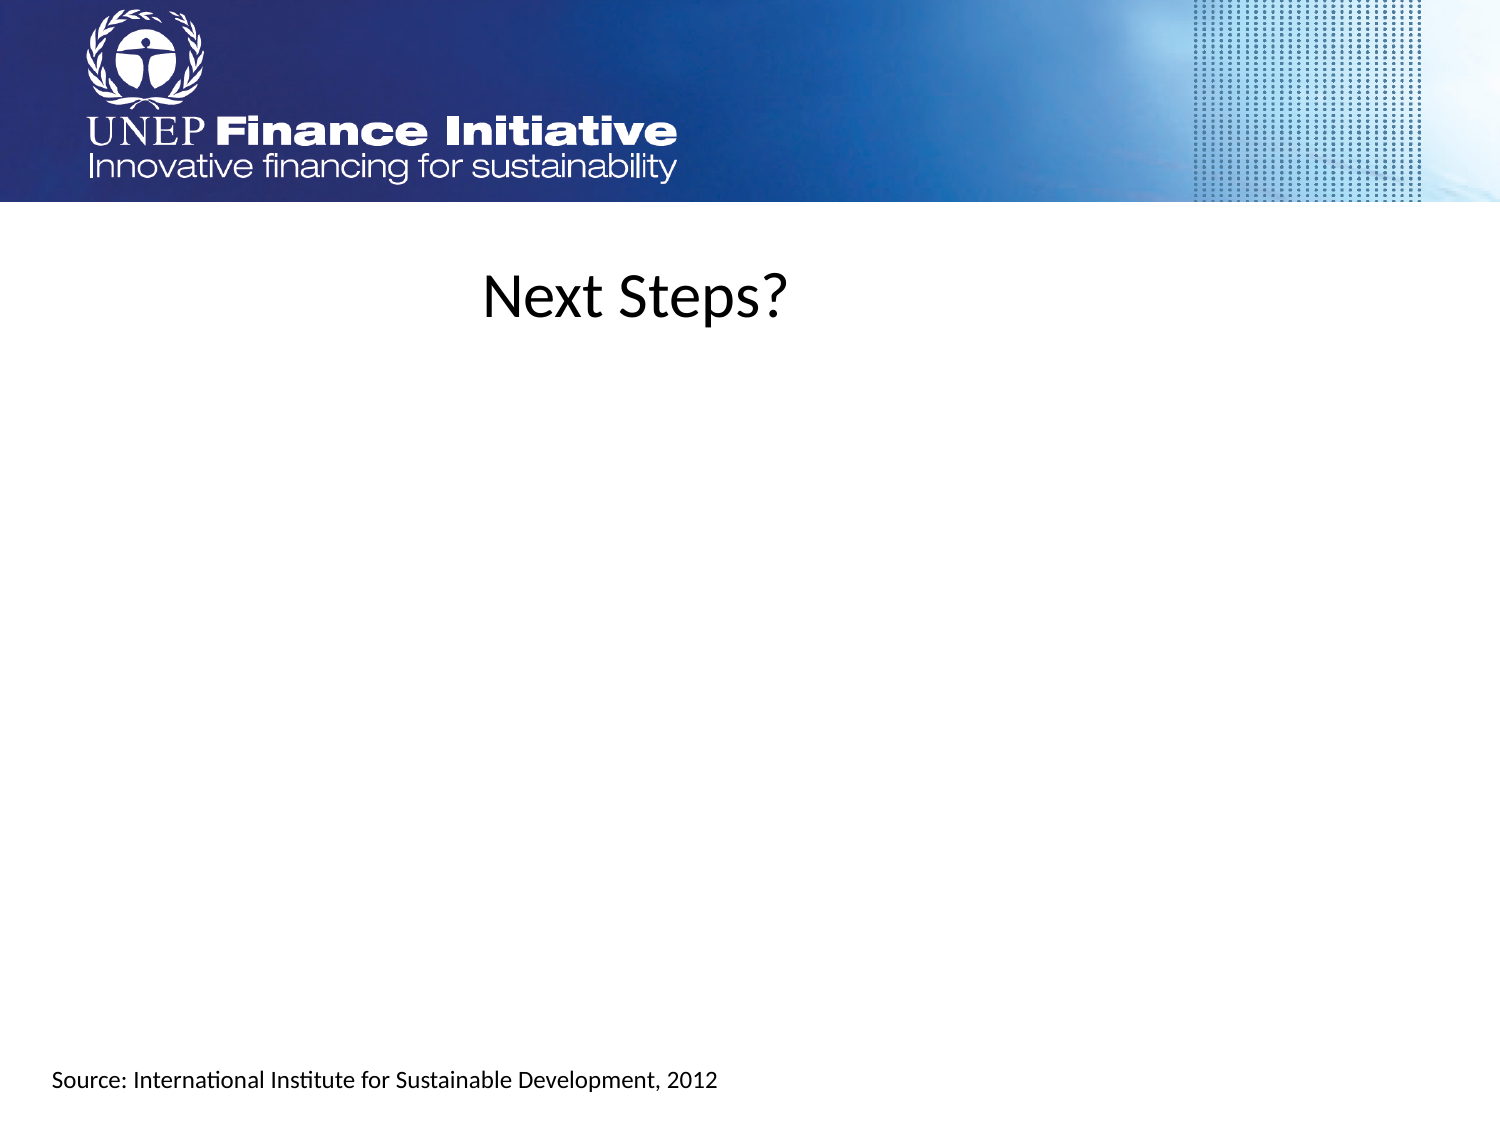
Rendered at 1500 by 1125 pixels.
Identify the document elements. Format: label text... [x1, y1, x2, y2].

text_box Source: International Institute for Sustainable Development, 2012 [37, 1055, 735, 1101]
picture [0, 0, 1500, 202]
text_box Next Steps? [0, 210, 1319, 386]
